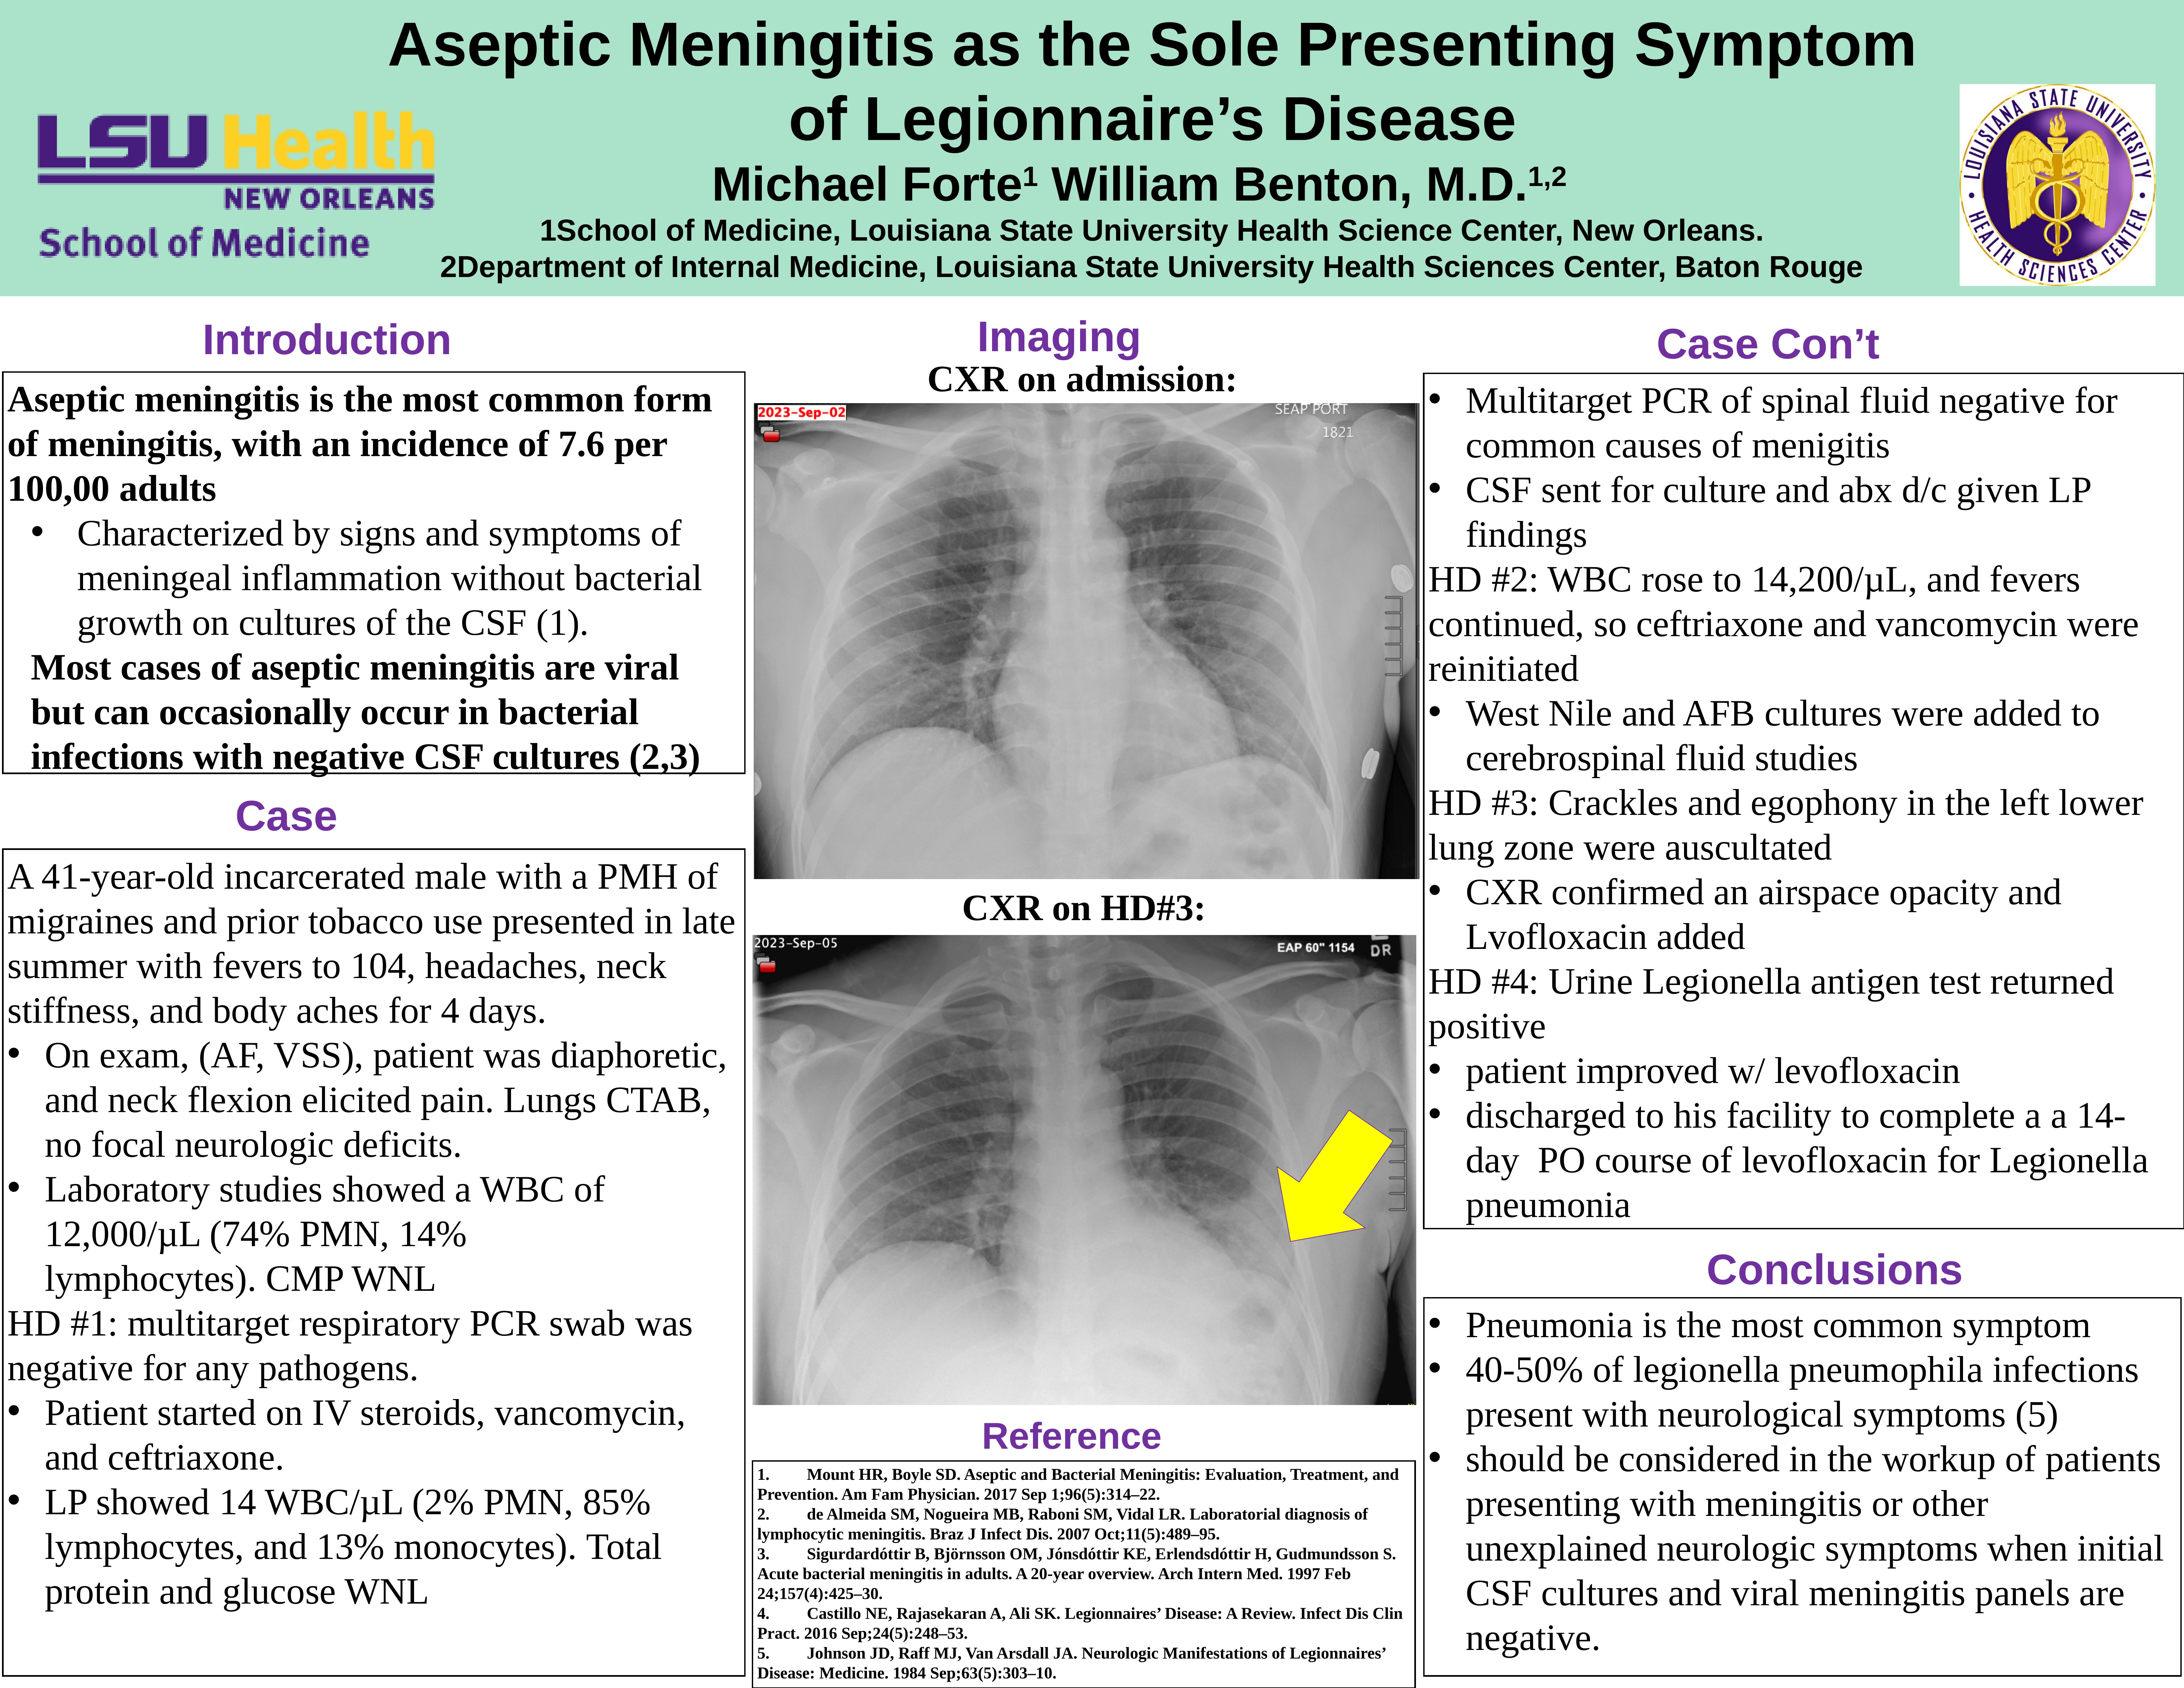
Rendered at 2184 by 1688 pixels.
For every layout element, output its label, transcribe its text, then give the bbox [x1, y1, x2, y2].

picture [28, 101, 443, 269]
text_box CXR on HD#3: [884, 882, 1285, 930]
title Aseptic Meningitis as the Sole Presenting Symptom of Legionnaire’s Disease Michael Forte1 William Benton, M.D.1,2 1School of Medicine, Louisiana State University Health Science Center, New Orleans. 2Department of Internal Medicine, Louisiana State University Health Sciences Center, Baton Rouge [355, 2, 1950, 285]
text_box [0, 0, 2184, 296]
text_box A 41-year-old incarcerated male with a PMH of migraines and prior tobacco use presented in late summer with fevers to 104, headaches, neck stiffness, and body aches for 4 days. On exam, (AF, VSS), patient was diaphoretic, and neck flexion elicited pain. Lungs CTAB, no focal neurologic deficits. Laboratory studies showed a WBC of 12,000/µL (74% PMN, 14% lymphocytes). CMP WNL HD #1: multitarget respiratory PCR swab was negative for any pathogens. Patient started on IV steroids, vancomycin, and ceftriaxone. LP showed 14 WBC/µL (2% PMN, 85% lymphocytes, and 13% monocytes). Total protein and glucose WNL [3, 849, 745, 1676]
list Introduction [203, 311, 509, 361]
picture [1960, 84, 2156, 286]
text_box Pneumonia is the most common symptom 40-50% of legionella pneumophila infections present with neurological symptoms (5) should be considered in the workup of patients presenting with meningitis or other unexplained neurologic symptoms when initial CSF cultures and viral meningitis panels are negative. [1424, 1298, 2181, 1676]
text_box Case Con’t [1657, 316, 2008, 372]
text_box Multitarget PCR of spinal fluid negative for common causes of menigitis CSF sent for culture and abx d/c given LP findings HD #2: WBC rose to 14,200/µL, and fevers continued, so ceftriaxone and vancomycin were reinitiated West Nile and AFB cultures were added to cerebrospinal fluid studies HD #3: Crackles and egophony in the left lower lung zone were auscultated CXR confirmed an airspace opacity and Lvofloxacin added HD #4: Urine Legionella antigen test returned positive patient improved w/ levofloxacin discharged to his facility to complete a a 14-day PO course of levofloxacin for Legionella pneumonia [1424, 373, 2184, 1229]
text_box Aseptic meningitis is the most common form of meningitis, with an incidence of 7.6 per 100,00 adults Characterized by signs and symptoms of meningeal inflammation without bacterial growth on cultures of the CSF (1). Most cases of aseptic meningitis are viral but can occasionally occur in bacterial infections with negative CSF cultures (2,3) [3, 372, 745, 774]
text_box Imaging [977, 308, 1328, 365]
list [1579, 566, 1602, 597]
picture [752, 935, 1416, 1405]
text_box Conclusions [1706, 1242, 2058, 1298]
text_box CXR on admission: [882, 352, 1283, 401]
text_box 1. Mount HR, Boyle SD. Aseptic and Bacterial Meningitis: Evaluation, Treatment, and Prevention. Am Fam Physician. 2017 Sep 1;96(5):314–22. 2. de Almeida SM, Nogueira MB, Raboni SM, Vidal LR. Laboratorial diagnosis of lymphocytic meningitis. Braz J Infect Dis. 2007 Oct;11(5):489–95. 3. Sigurdardóttir B, Björnsson OM, Jónsdóttir KE, Erlendsdóttir H, Gudmundsson S. Acute bacterial meningitis in adults. A 20-year overview. Arch Intern Med. 1997 Feb 24;157(4):425–30. 4. Castillo NE, Rajasekaran A, Ali SK. Legionnaires’ Disease: A Review. Infect Dis Clin Pract. 2016 Sep;24(5):248–53. 5. Johnson JD, Raff MJ, Van Arsdall JA. Neurologic Manifestations of Legionnairesʼ Disease: Medicine. 1984 Sep;63(5):303–10. [752, 1461, 1415, 1688]
picture [754, 403, 1420, 879]
text_box Case [235, 787, 586, 844]
text_box Reference [977, 1409, 1167, 1461]
